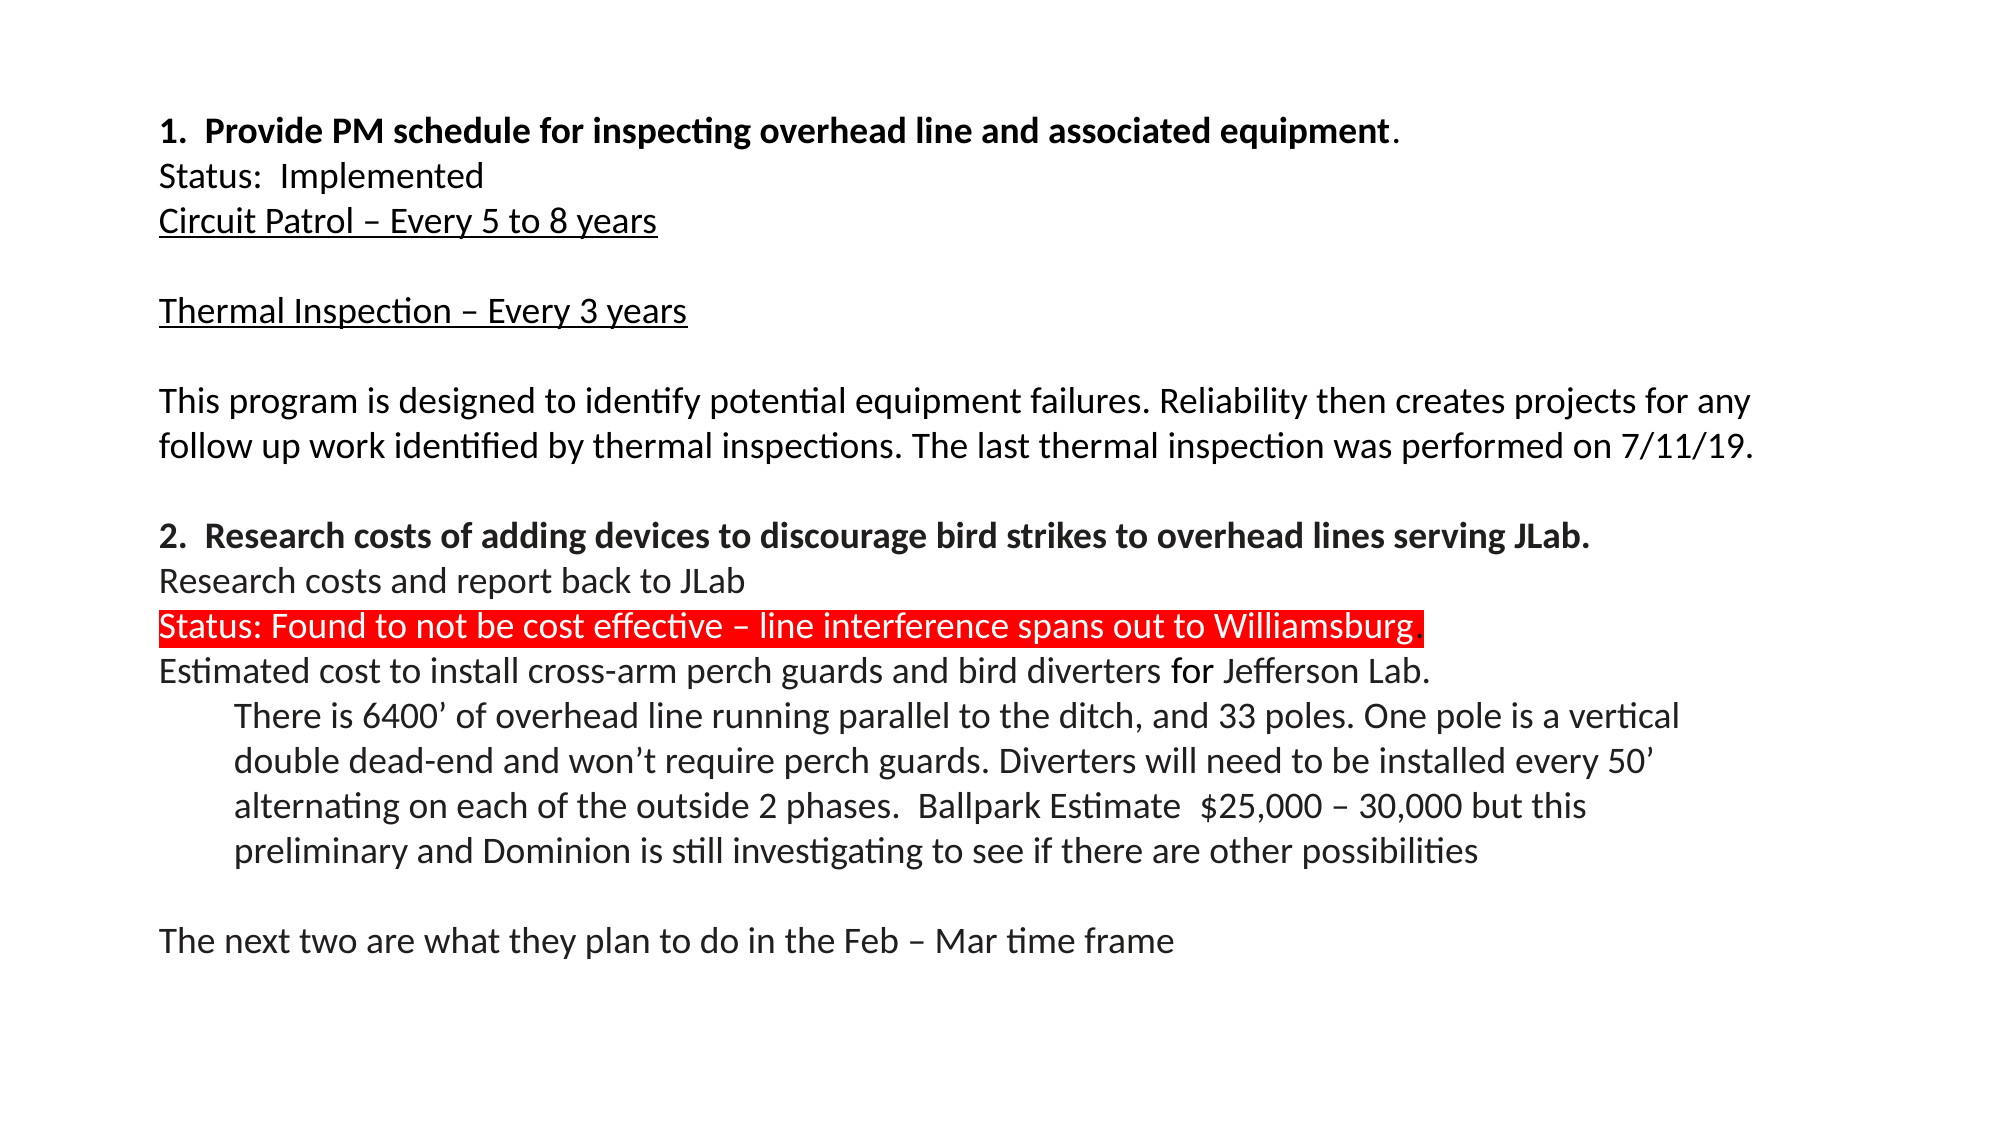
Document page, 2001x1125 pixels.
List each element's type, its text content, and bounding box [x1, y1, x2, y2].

text_box 1. Provide PM schedule for inspecting overhead line and associated equipment. Status: Implemented Circuit Patrol – Every 5 to 8 years Thermal Inspection – Every 3 years This program is designed to identify potential equipment failures. Reliability then creates projects for any follow up work identified by thermal inspections. The last thermal inspection was performed on 7/11/19. 2. Research costs of adding devices to discourage bird strikes to overhead lines serving JLab. Research costs and report back to JLab Status: Found to not be cost effective – line interference spans out to Williamsburg. Estimated cost to install cross-arm perch guards and bird diverters for Jefferson Lab. There is 6400’ of overhead line running parallel to the ditch, and 33 poles. One pole is a vertical double dead-end and won’t require perch guards. Diverters will need to be installed every 50’ alternating on each of the outside 2 phases. Ballpark Estimate $25,000 – 30,000 but this preliminary and Dominion is still investigating to see if there are other possibilities The next two are what they plan to do in the Feb – Mar time frame [144, 98, 1783, 1014]
